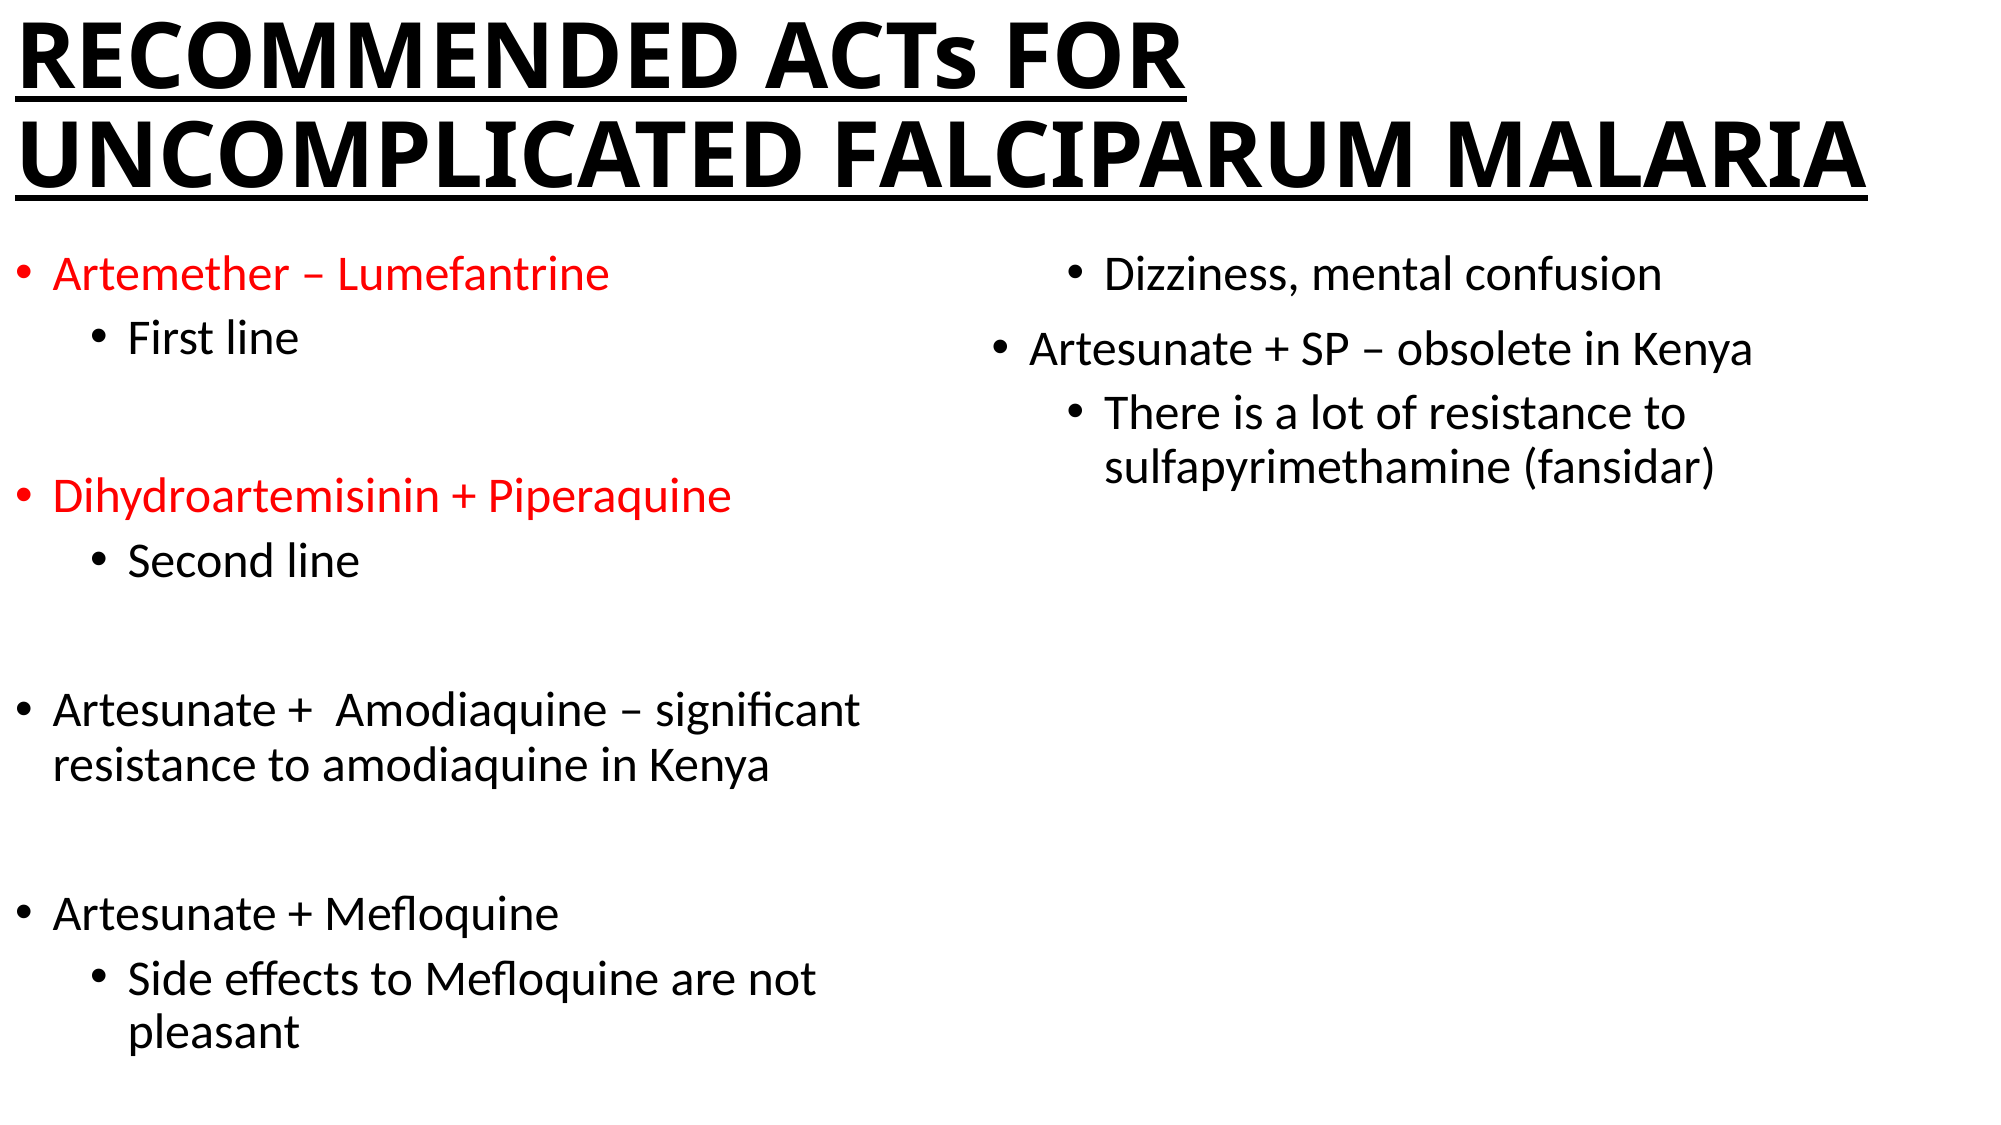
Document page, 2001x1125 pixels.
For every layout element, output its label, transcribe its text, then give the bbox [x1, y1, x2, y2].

list Artemether – Lumefantrine First line Dihydroartemisinin + Piperaquine Second line Artesunate + Amodiaquine – significant resistance to amodiaquine in Kenya Artesunate + Mefloquine Side effects to Mefloquine are not pleasant Dizziness, mental confusion Artesunate + SP – obsolete in Kenya There is a lot of resistance to sulfapyrimethamine (fansidar) [0, 239, 1984, 1125]
title RECOMMENDED ACTs FOR UNCOMPLICATED FALCIPARUM MALARIA [0, 0, 2000, 218]
